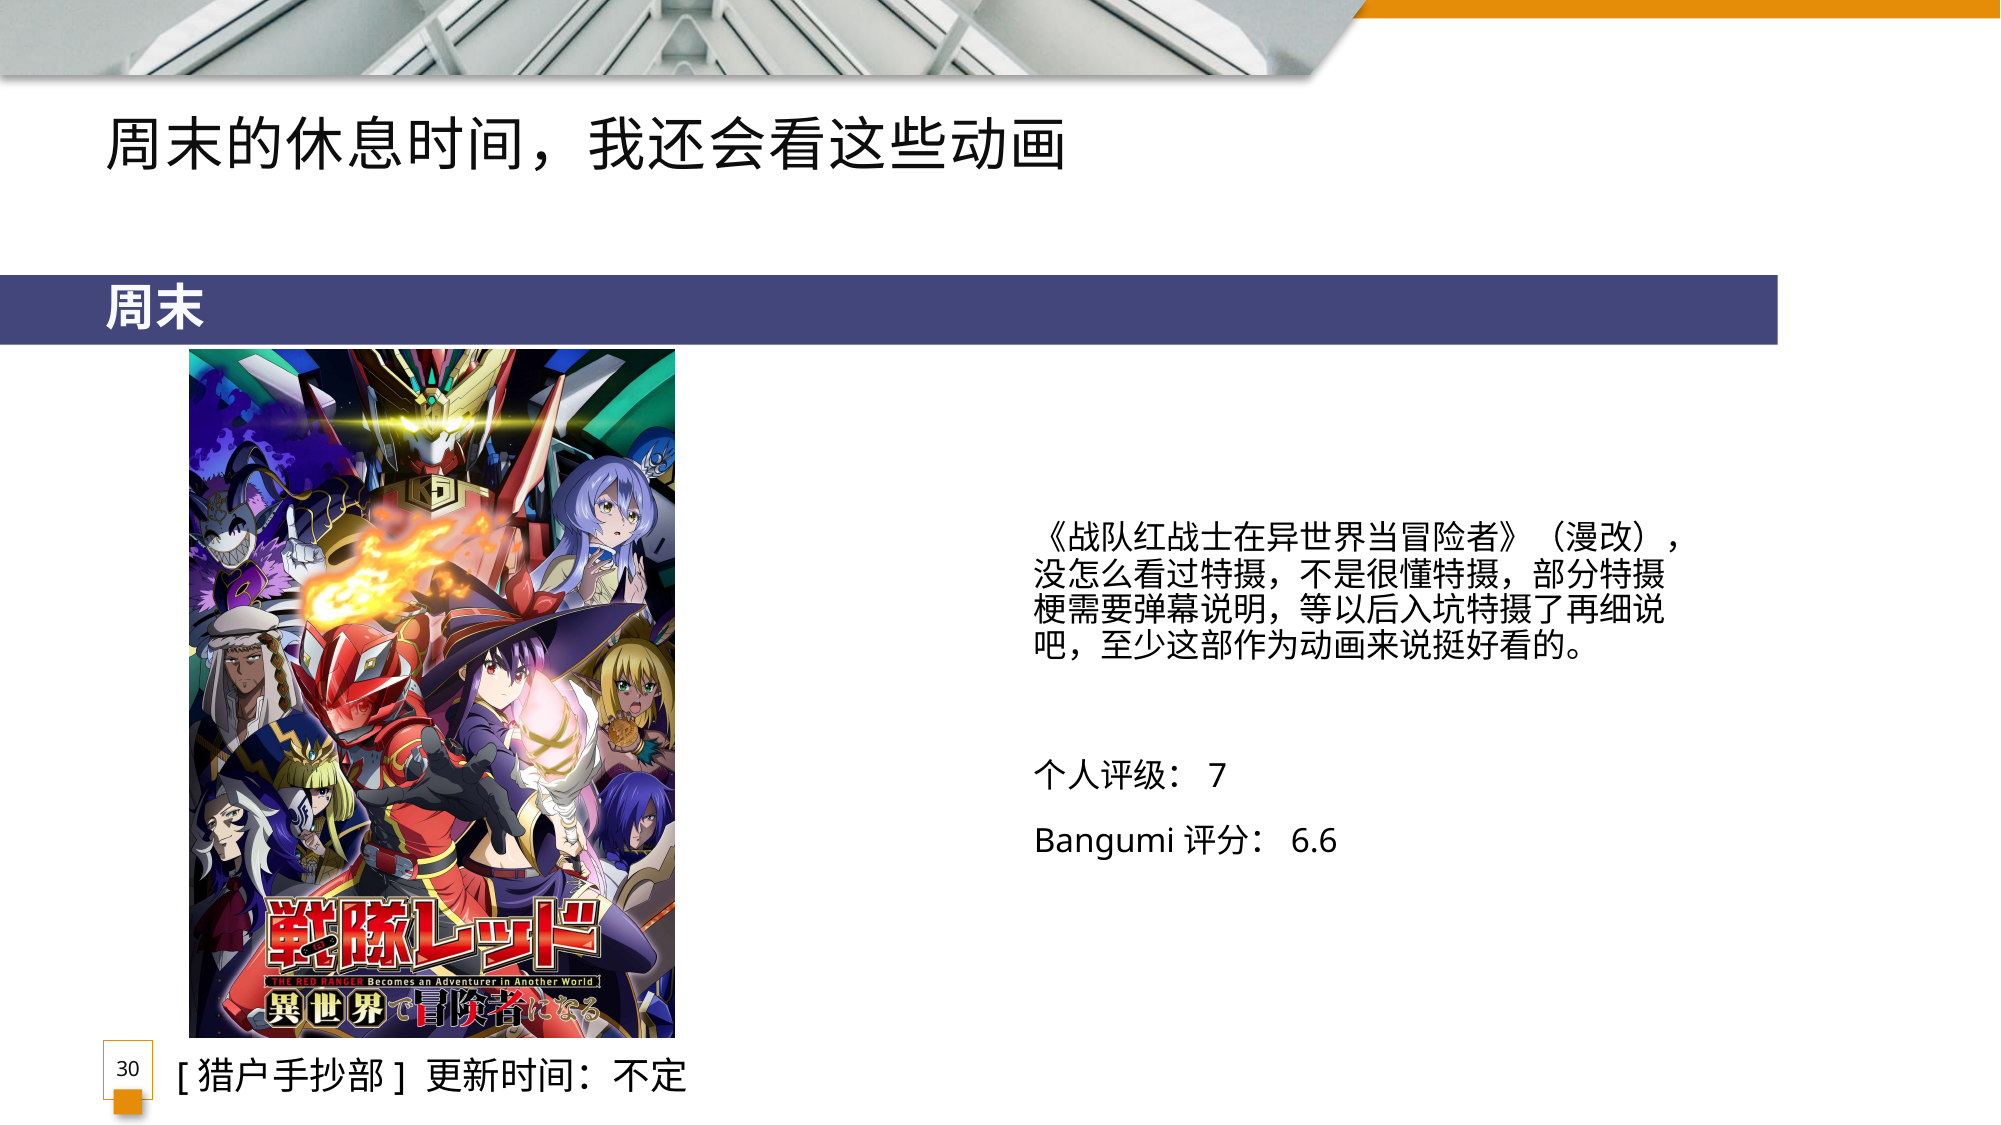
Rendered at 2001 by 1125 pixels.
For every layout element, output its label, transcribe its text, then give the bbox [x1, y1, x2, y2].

picture [0, 0, 1367, 76]
list 周末 [0, 275, 1778, 345]
text_box 《战队红战士在异世界当冒险者》（漫改），没怎么看过特摄，不是很懂特摄，部分特摄梗需要弹幕说明，等以后入坑特摄了再细说吧，至少这部作为动画来说挺好看的。 个人评级：7 Bangumi评分：6.6 [1018, 513, 1714, 874]
text_box [猎户手抄部] 更新时间：不定 [161, 1045, 703, 1105]
text_box [113, 1089, 143, 1115]
slide_number 30 [103, 1040, 153, 1100]
picture [189, 349, 675, 1038]
title 周末的休息时间，我还会看这些动画 [90, 99, 1863, 372]
